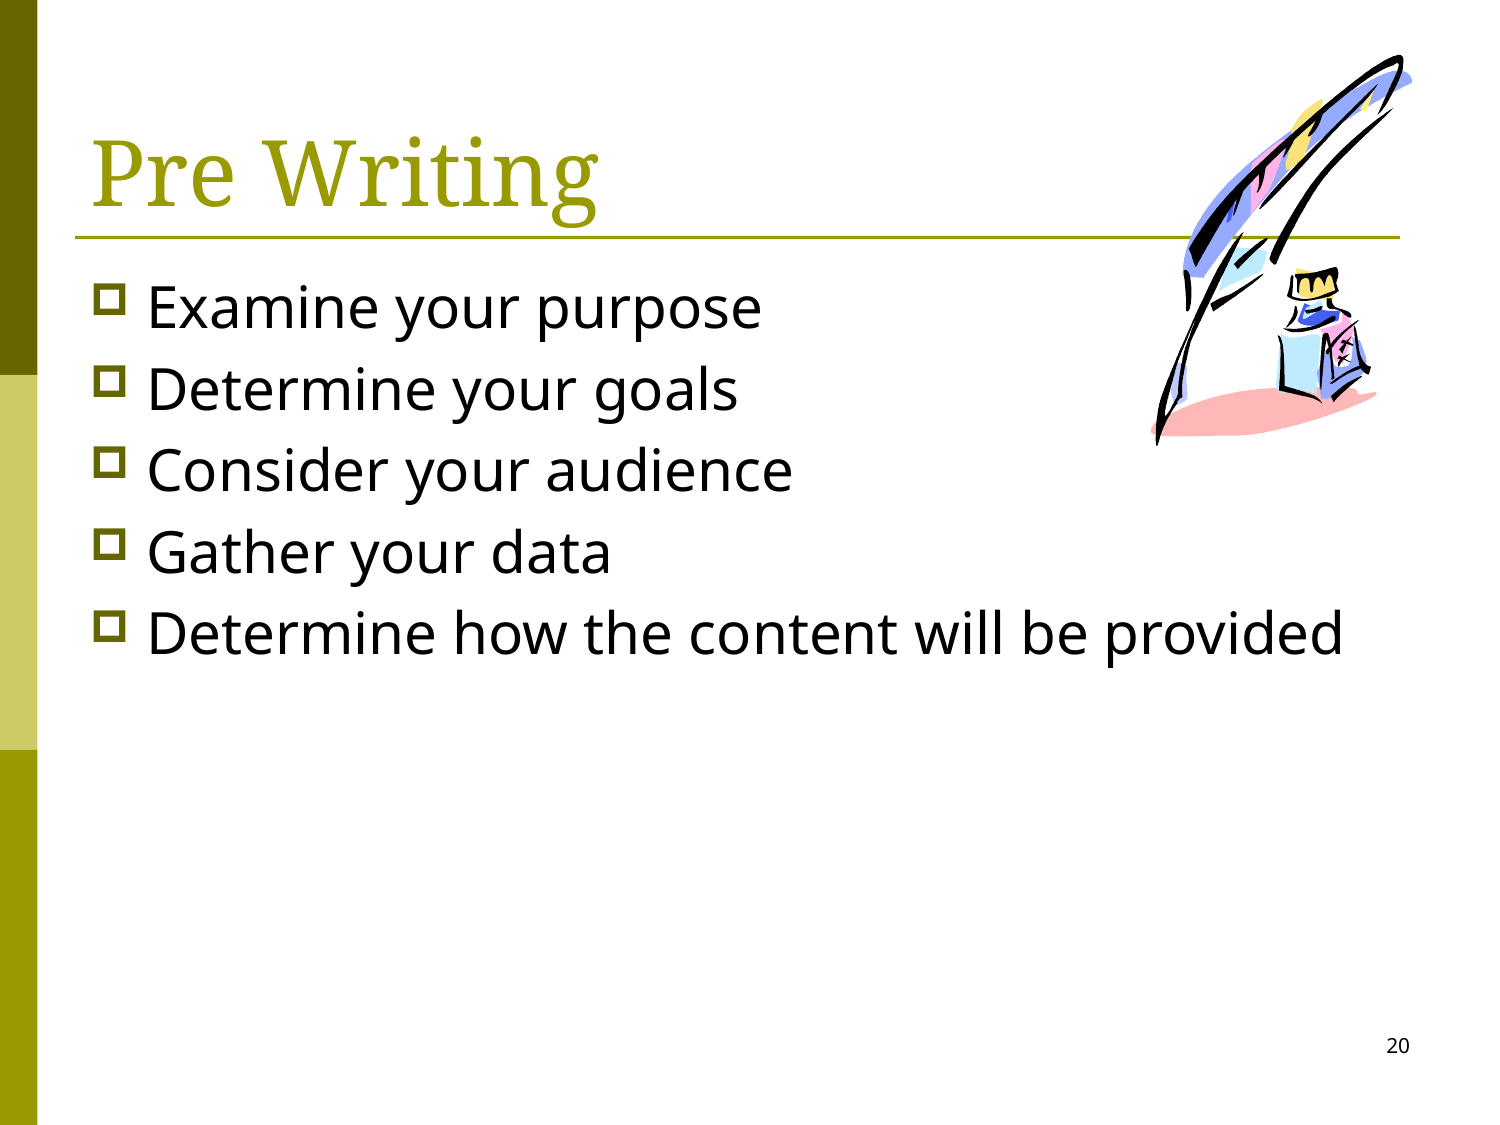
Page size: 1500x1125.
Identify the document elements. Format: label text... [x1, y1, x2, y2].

picture [1149, 49, 1418, 452]
title Pre Writing [74, 45, 1426, 233]
slide_number 20 [1074, 1024, 1426, 1101]
list Examine your purpose Determine your goals Consider your audience Gather your data Determine how the content will be provided [74, 262, 1426, 1006]
